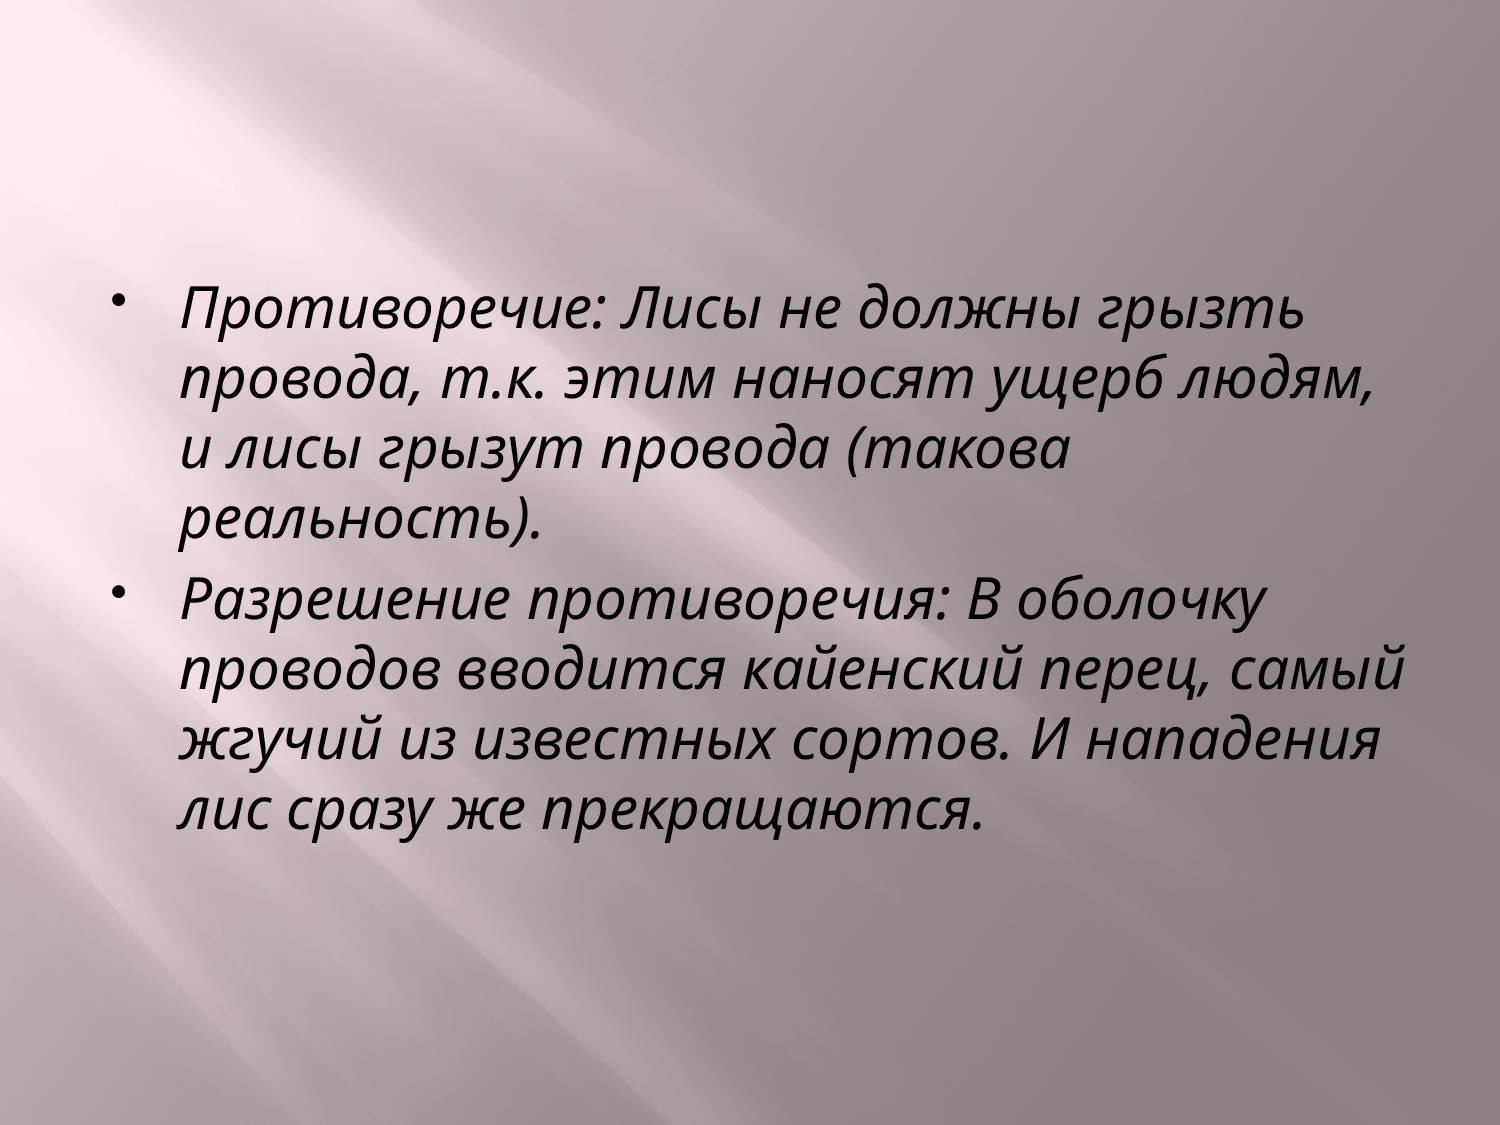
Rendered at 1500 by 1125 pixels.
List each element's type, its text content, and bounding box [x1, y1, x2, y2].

list Противоречие: Лисы не должны грызть провода, т.к. этим наносят ущерб людям, и лисы грызут провода (такова реальность). Разрешение противоречия: В оболочку проводов вводится кайенский перец, самый жгучий из известных сортов. И нападения лис сразу же прекращаются. [75, 262, 1425, 1035]
